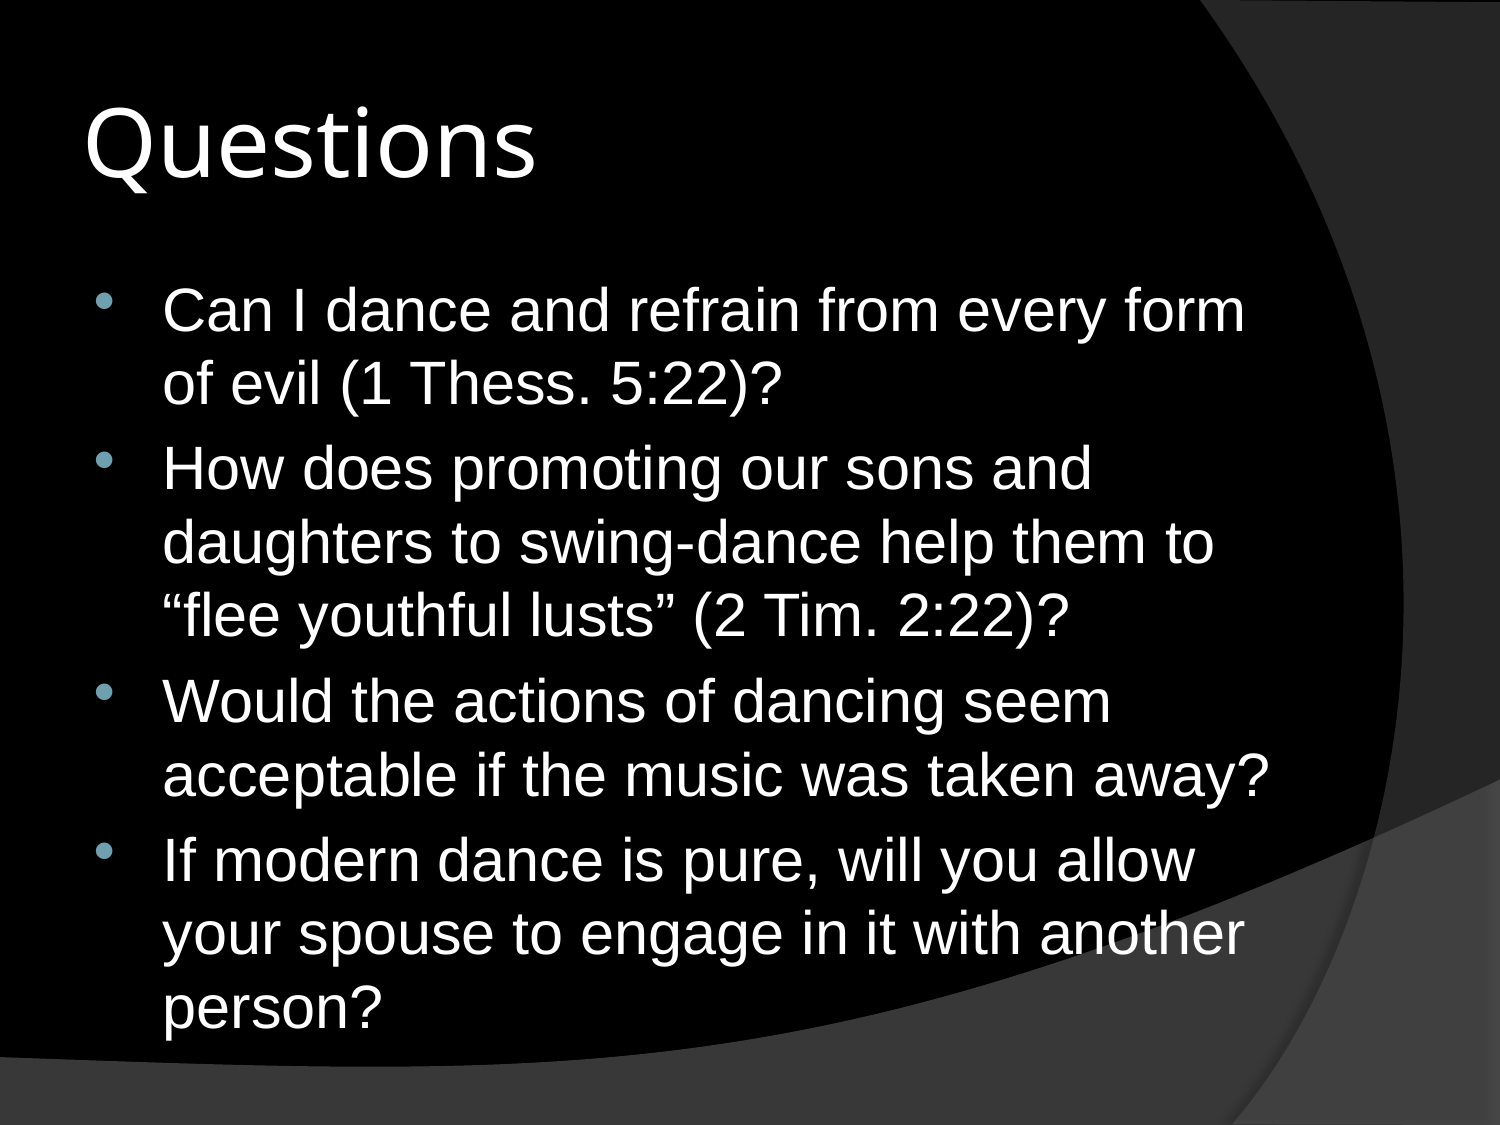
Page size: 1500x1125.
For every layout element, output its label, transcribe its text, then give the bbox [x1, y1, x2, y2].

list Can I dance and refrain from every form of evil (1 Thess. 5:22)? How does promoting our sons and daughters to swing-dance help them to “flee youthful lusts” (2 Tim. 2:22)? Would the actions of dancing seem acceptable if the music was taken away? If modern dance is pure, will you allow your spouse to engage in it with another person? [75, 262, 1300, 1063]
title Questions [75, 45, 1300, 233]
